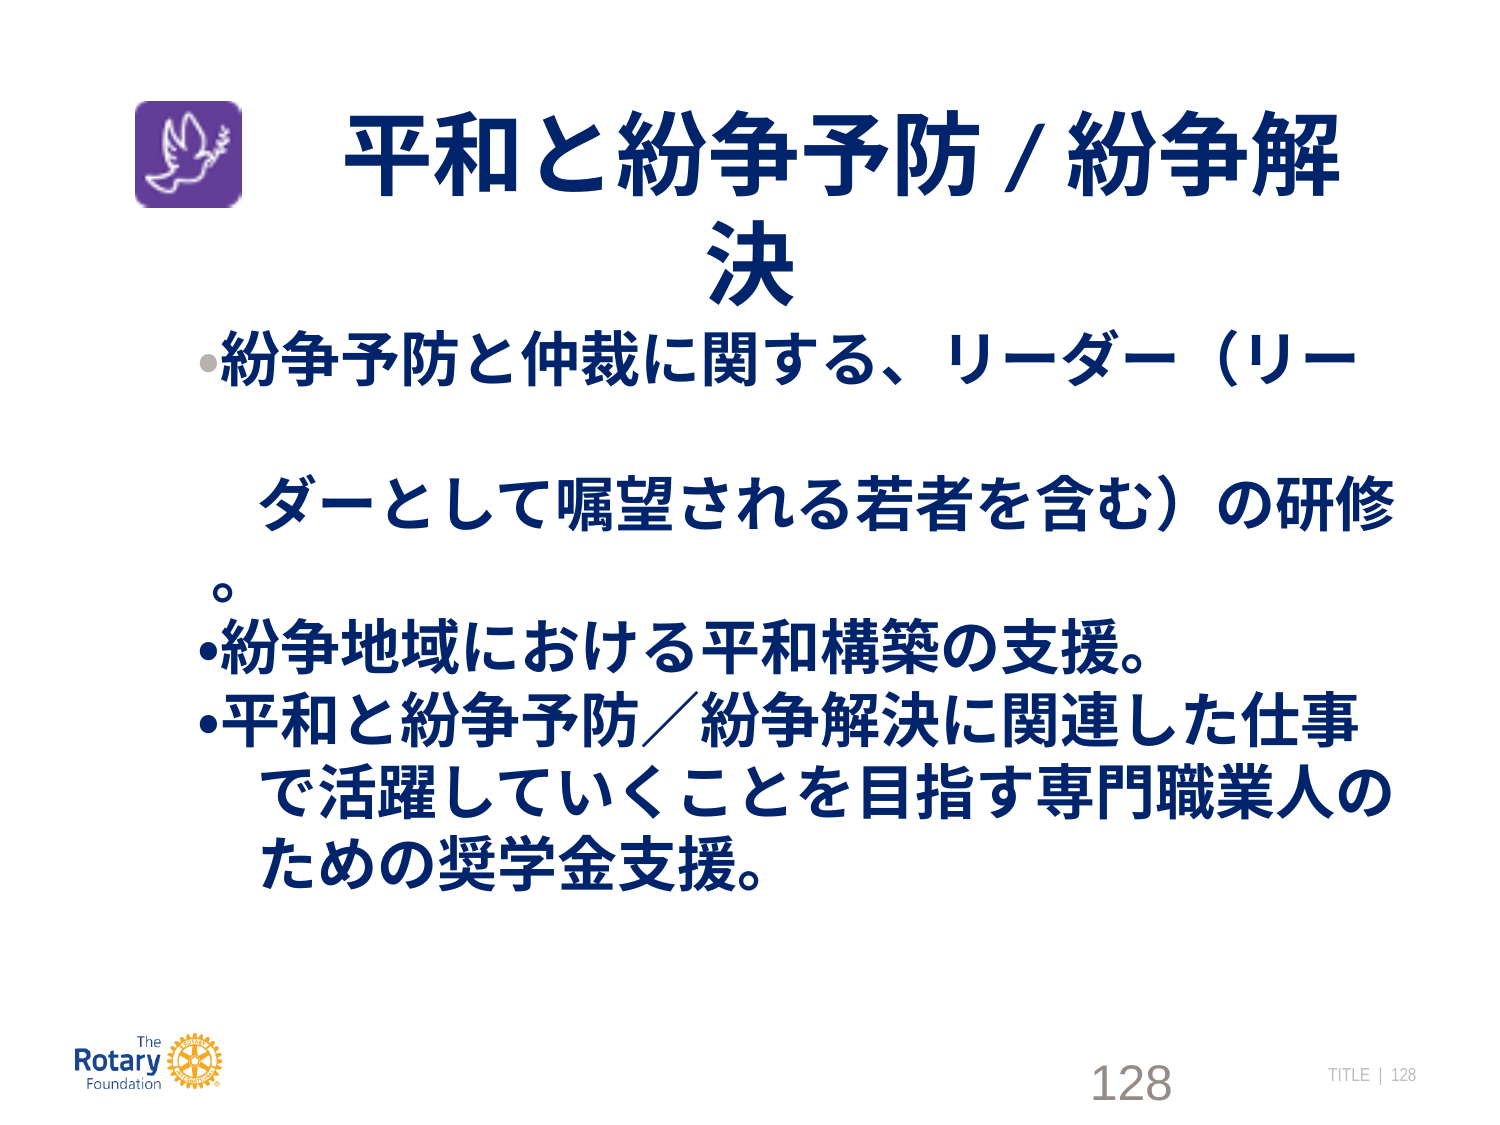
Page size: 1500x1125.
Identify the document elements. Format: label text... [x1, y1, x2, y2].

subtitle ・紛争予防と仲裁に関する、リーダー（リー ダーとして嘱望される若者を含む）の研修 。 ・紛争地域における平和構築の支援。 ・平和と紛争予防／紛争解決に関連した仕事 で活躍していくことを目指す専門職業人の ための奨学金支援。 [183, 314, 1424, 976]
picture [135, 101, 242, 208]
title 平和と紛争予防/紛争解決 [112, 90, 1388, 279]
slide_number 128 [1074, 1042, 1425, 1103]
picture [75, 1033, 222, 1089]
